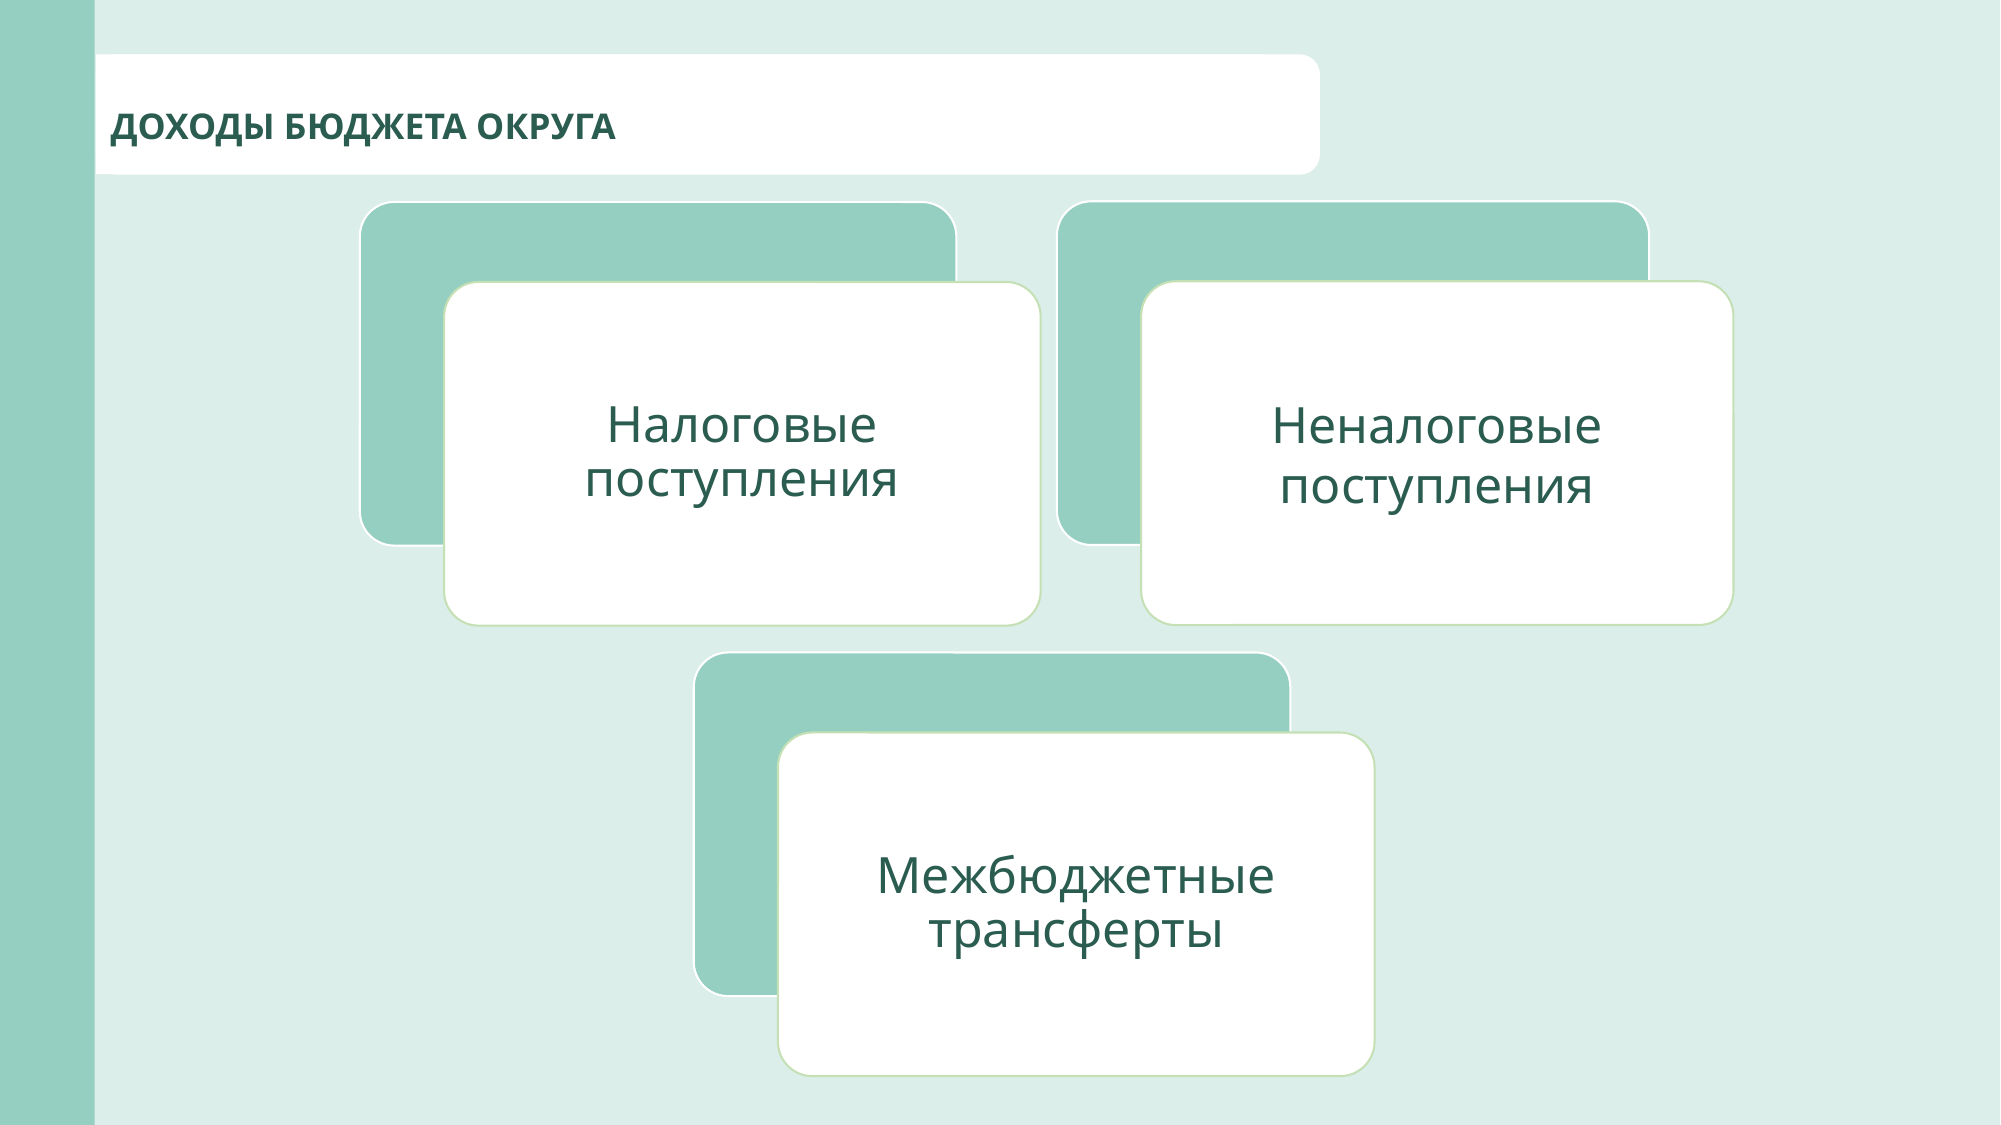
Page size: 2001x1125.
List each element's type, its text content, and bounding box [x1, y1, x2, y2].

text_box ДОХОДЫ БЮДЖЕТА ОКРУГА [95, 54, 1262, 175]
text_box [0, 0, 95, 1125]
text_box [1141, 281, 1734, 626]
text_box [692, 651, 1292, 998]
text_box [444, 281, 1041, 626]
text_box [358, 200, 958, 547]
text_box [110, 53, 1321, 176]
text_box [1055, 200, 1651, 547]
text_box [777, 732, 1375, 1077]
